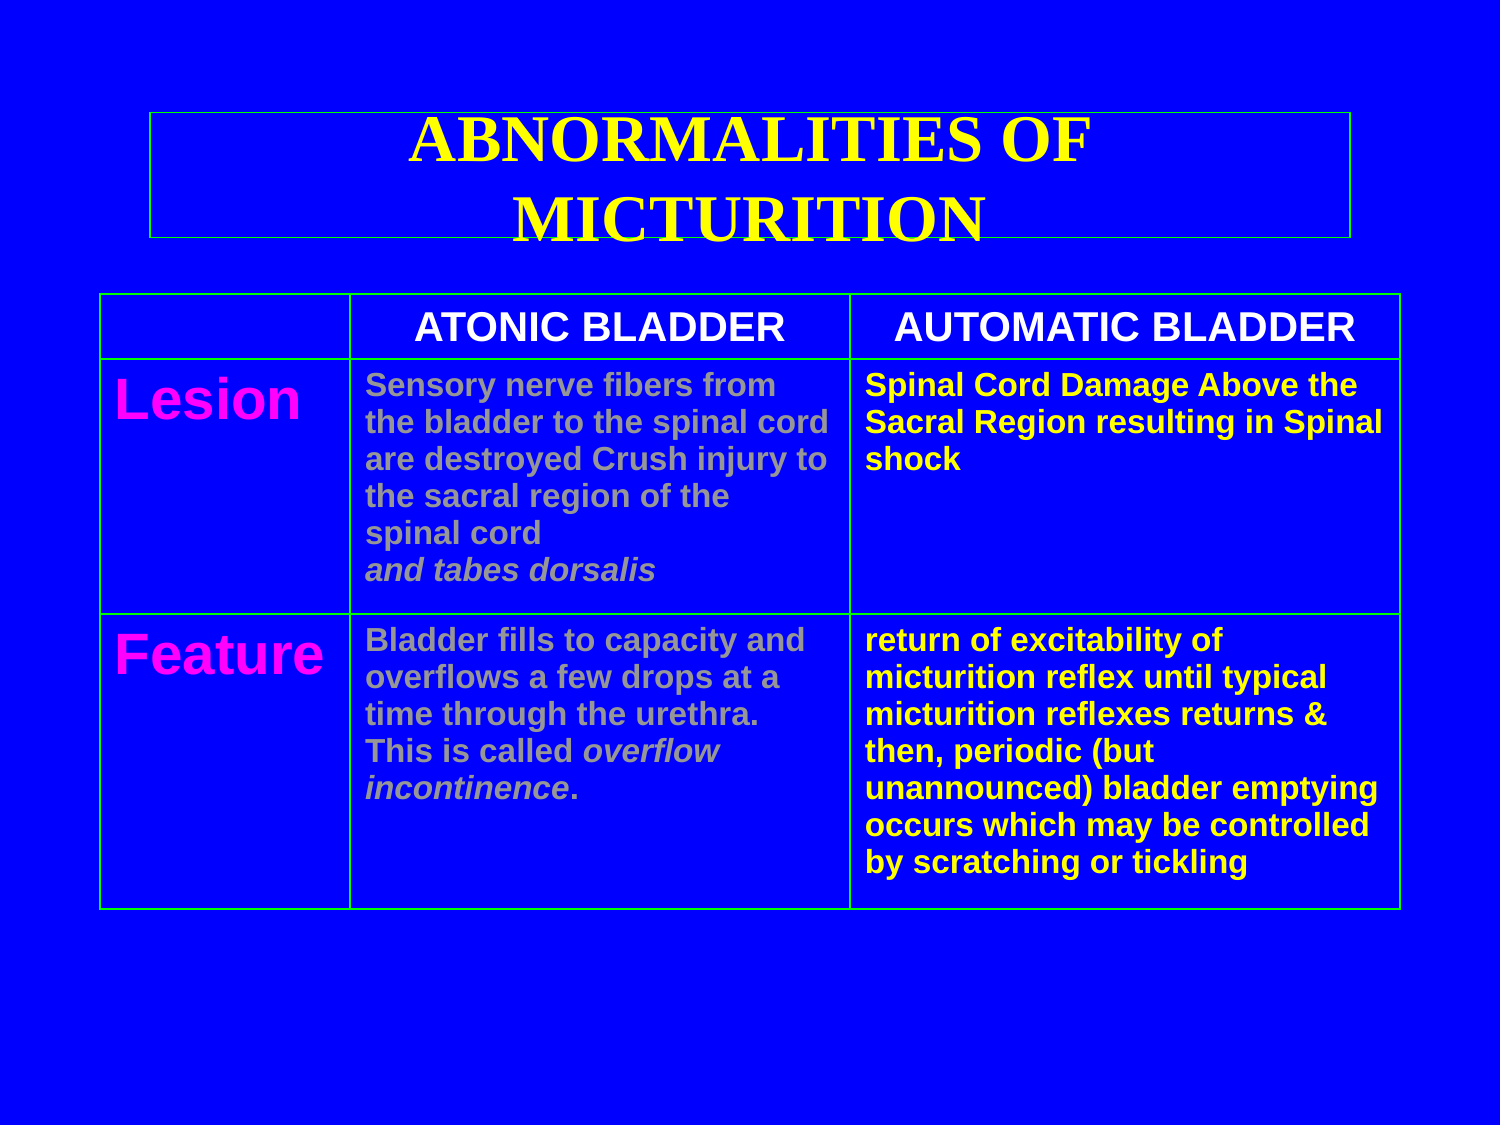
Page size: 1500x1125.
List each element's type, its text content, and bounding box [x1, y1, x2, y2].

table_cell Spinal Cord Damage Above the Sacral Region resulting in Spinal shock [851, 360, 1399, 613]
table_header ATONIC BLADDER [351, 295, 849, 358]
table_cell Sensory nerve fibers from the bladder to the spinal cord are destroyed Crush injury to the sacral region of the spinal cord and tabes dorsalis [351, 360, 849, 613]
text_box ABNORMALITIES OF MICTURITION [149, 112, 1350, 238]
table_header AUTOMATIC BLADDER [851, 295, 1399, 358]
table_cell return of excitability of micturition reflex until typical micturition reflexes returns & then, periodic (but unannounced) bladder emptying occurs which may be controlled by scratching or tickling [851, 615, 1399, 908]
table_header [101, 295, 349, 358]
table_cell Lesion [101, 360, 349, 613]
table_cell Bladder fills to capacity and overflows a few drops at a time through the urethra. This is called overflow incontinence. [351, 615, 849, 908]
table_cell Feature [101, 615, 349, 908]
